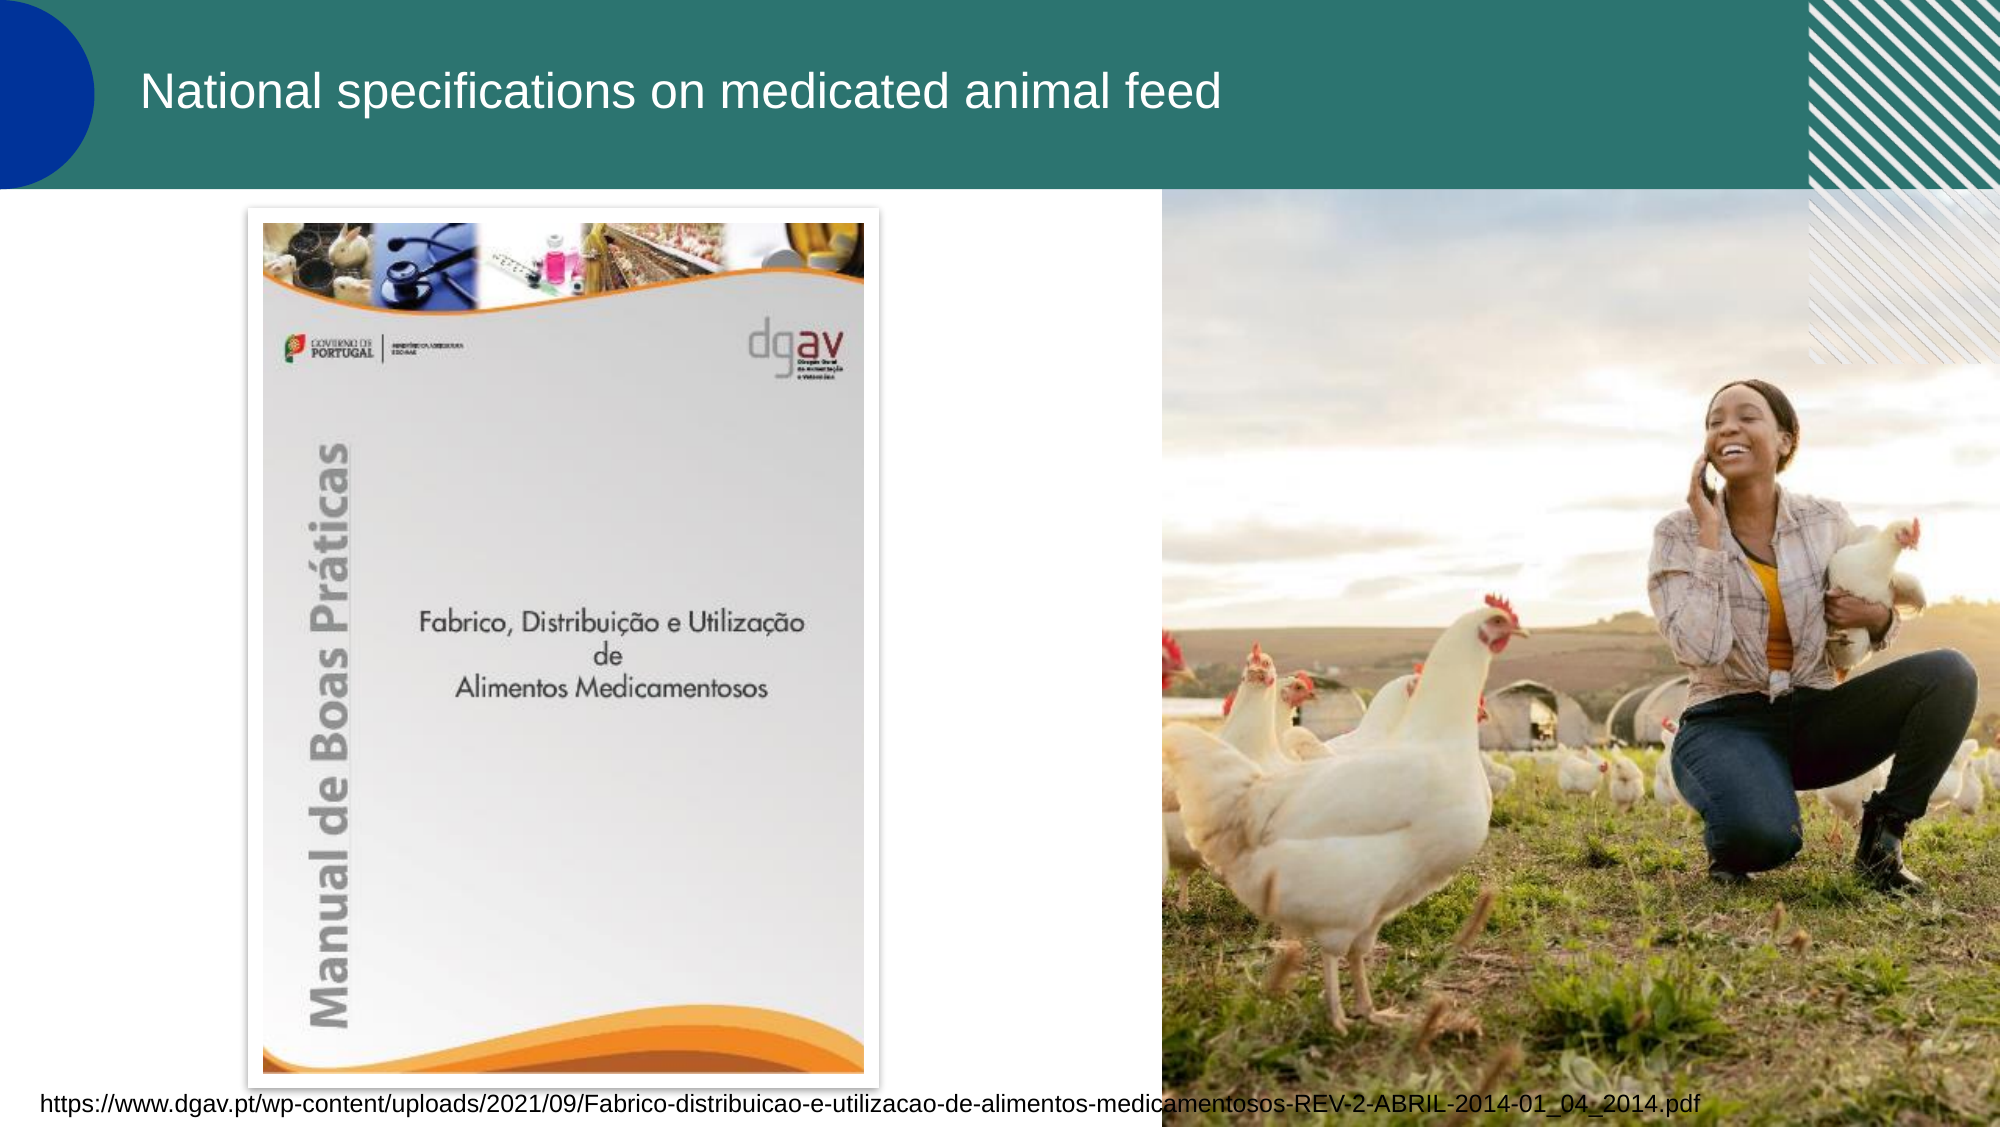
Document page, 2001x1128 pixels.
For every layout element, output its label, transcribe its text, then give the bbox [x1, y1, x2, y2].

text_box https://www.dgav.pt/wp-content/uploads/2021/09/Fabrico-distribuicao-e-utilizacao-de-alimentos-medicamentosos-REV-2-ABRIL-2014-01_04_2014.pdf [24, 1080, 1889, 1126]
list National specifications on medicated animal feed [125, 51, 1713, 130]
picture [1162, 0, 2000, 1127]
picture [262, 222, 865, 1074]
